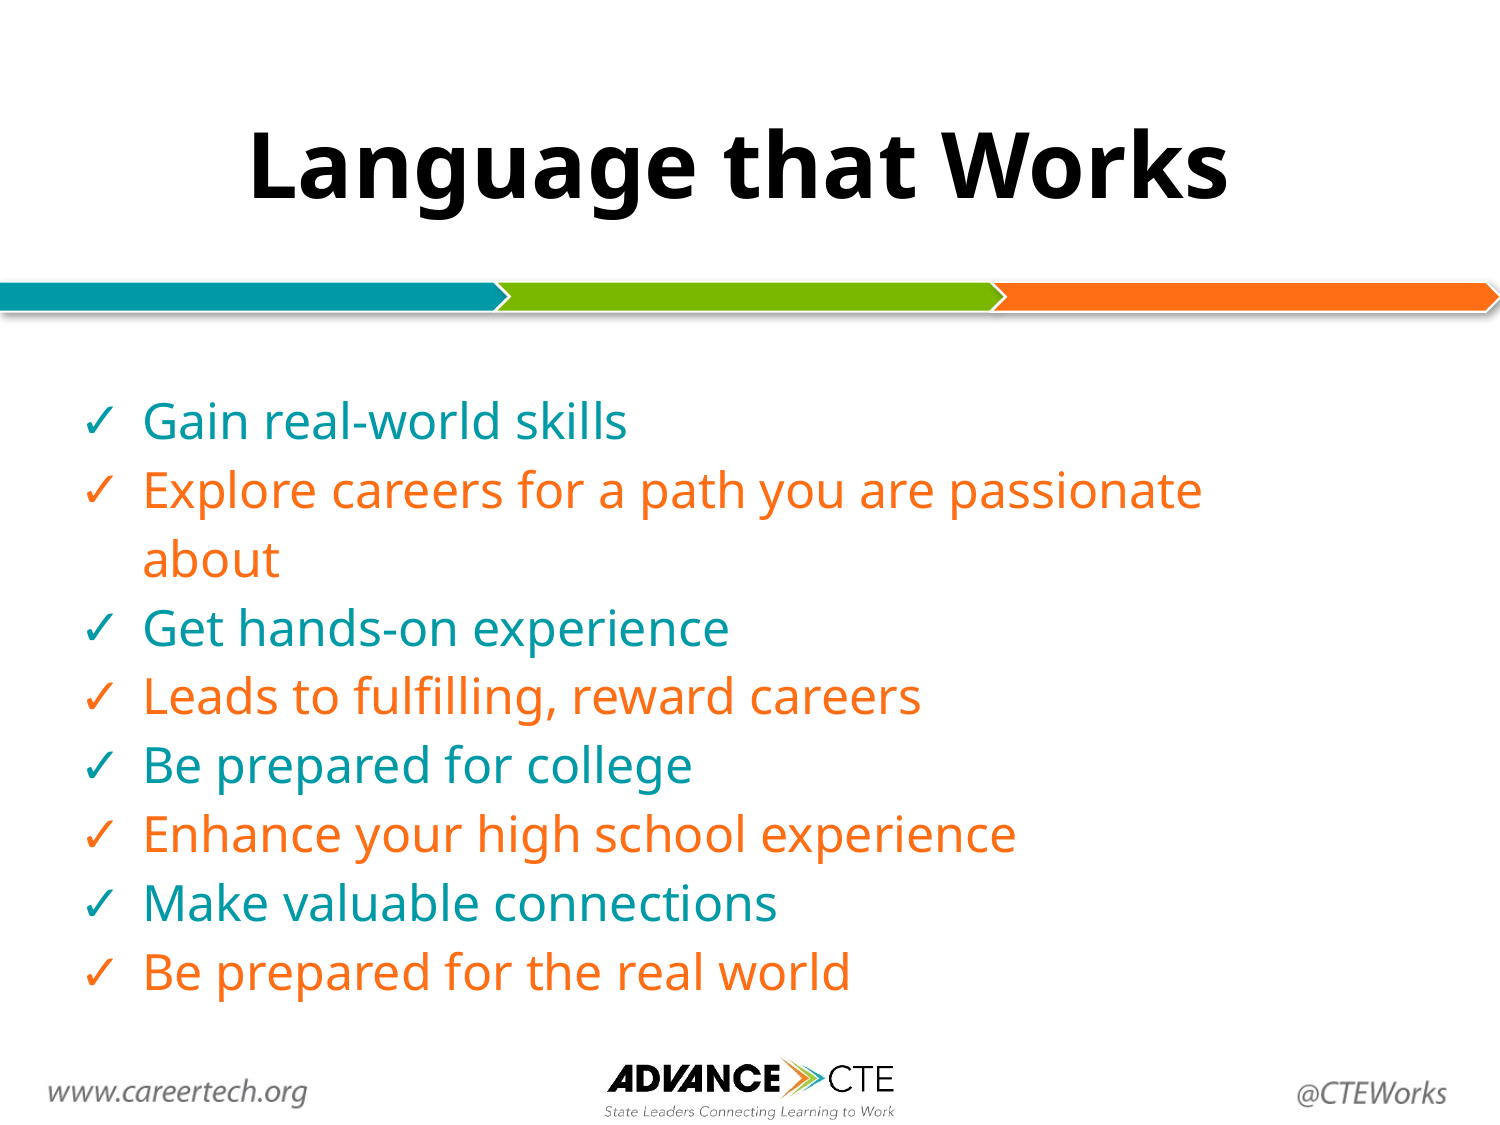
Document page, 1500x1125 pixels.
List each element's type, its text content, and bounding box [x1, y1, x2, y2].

text_box Gain real-world skills Explore careers for a path you are passionate about Get hands-on experience Leads to fulfilling, reward careers Be prepared for college Enhance your high school experience Make valuable connections Be prepared for the real world [52, 365, 1346, 1016]
picture [585, 1051, 915, 1125]
picture [1257, 1074, 1478, 1114]
title Language that Works [103, 59, 1397, 278]
picture [0, 1074, 332, 1114]
